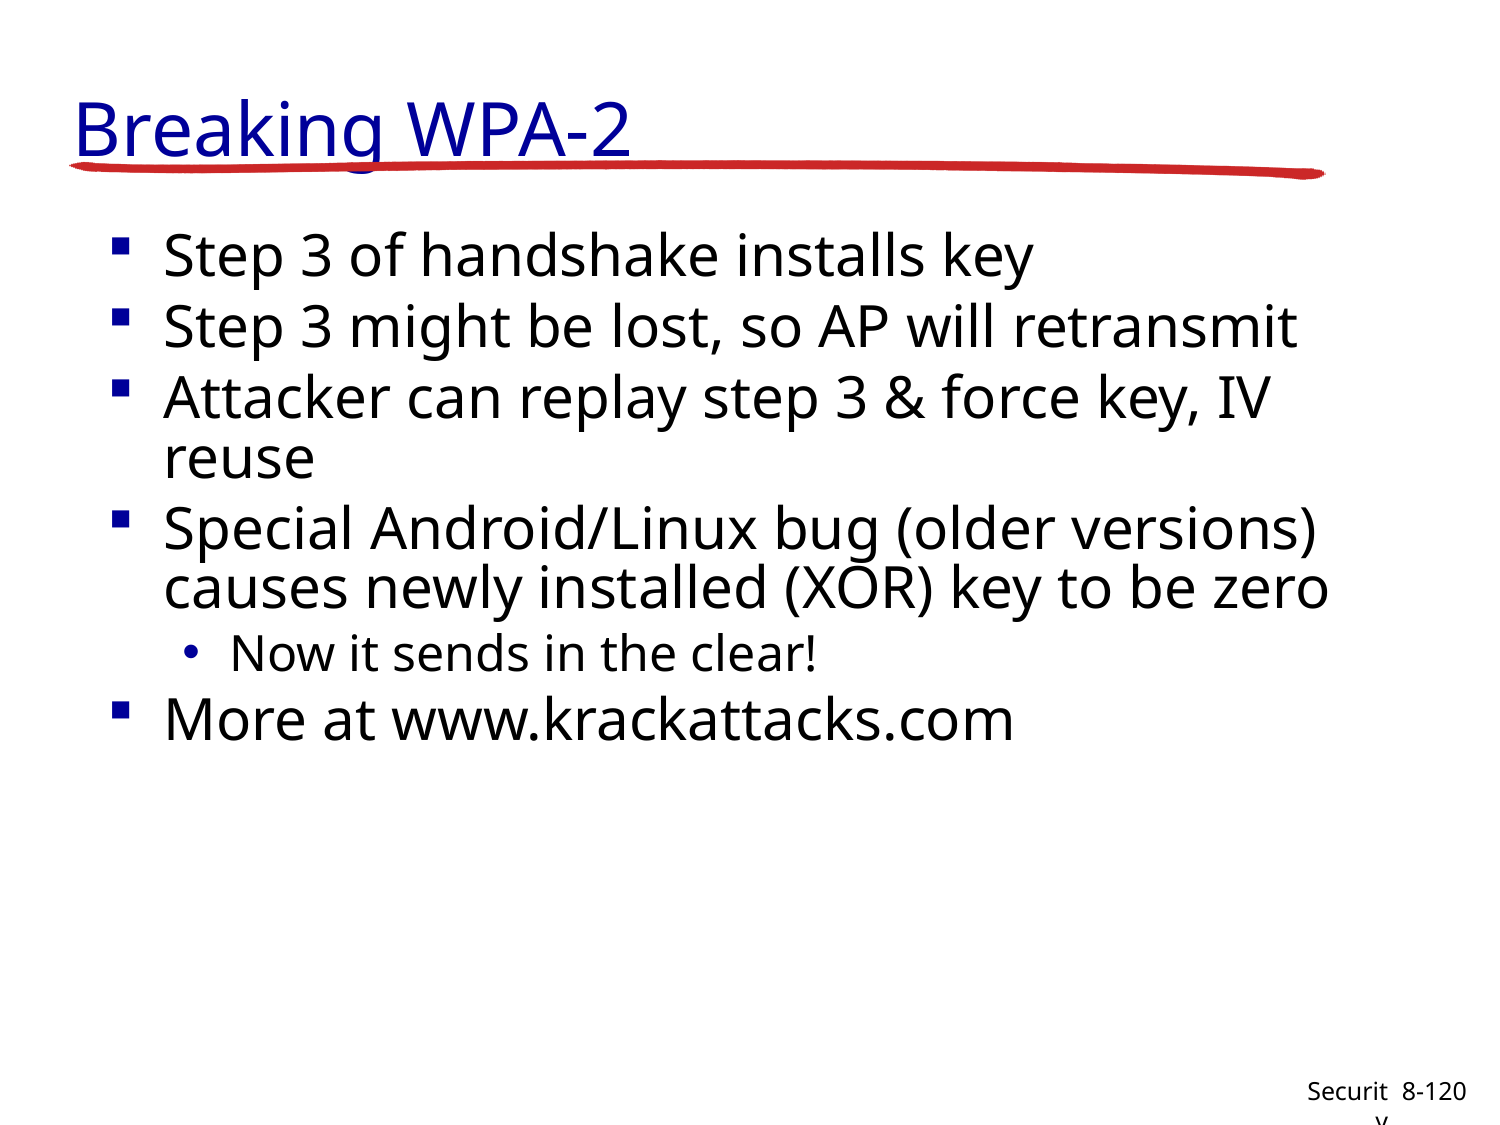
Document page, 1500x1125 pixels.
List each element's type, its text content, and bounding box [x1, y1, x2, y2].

text_box 8-120 [1387, 1068, 1500, 1113]
list Step 3 of handshake installs key Step 3 might be lost, so AP will retransmit Attacker can replay step 3 & force key, IV reuse Special Android/Linux bug (older versions) causes newly installed (XOR) key to be zero Now it sends in the clear! More at www.krackattacks.com [92, 221, 1448, 984]
footer Security [1284, 1067, 1403, 1110]
picture [64, 155, 1340, 185]
title Breaking WPA-2 [57, 33, 1426, 221]
